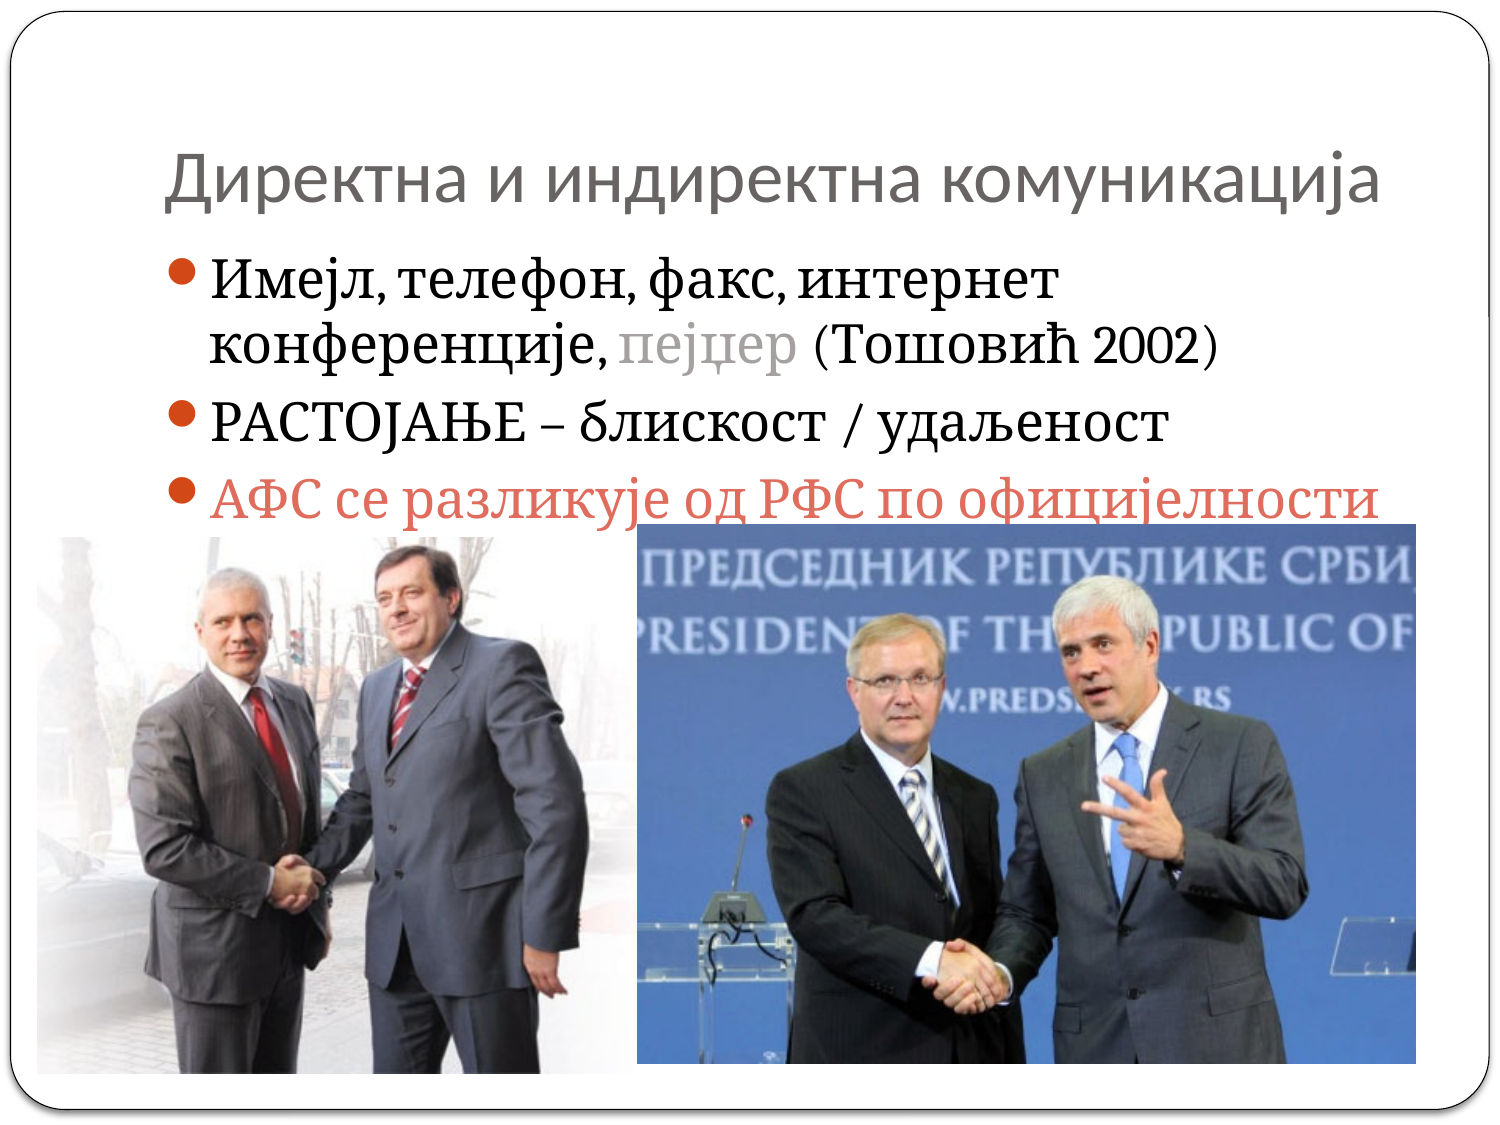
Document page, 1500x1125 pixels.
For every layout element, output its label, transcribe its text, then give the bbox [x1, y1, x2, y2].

title Директна и индиректна комуникација [150, 45, 1425, 233]
list Имејл, телефон, факс, интернет конференције, пејџер (Тошовић 2002) РАСТОЈАЊЕ – блискост / удаљеност АФС се разликује од РФС по официјелности [150, 237, 1425, 988]
picture [37, 524, 1416, 1074]
